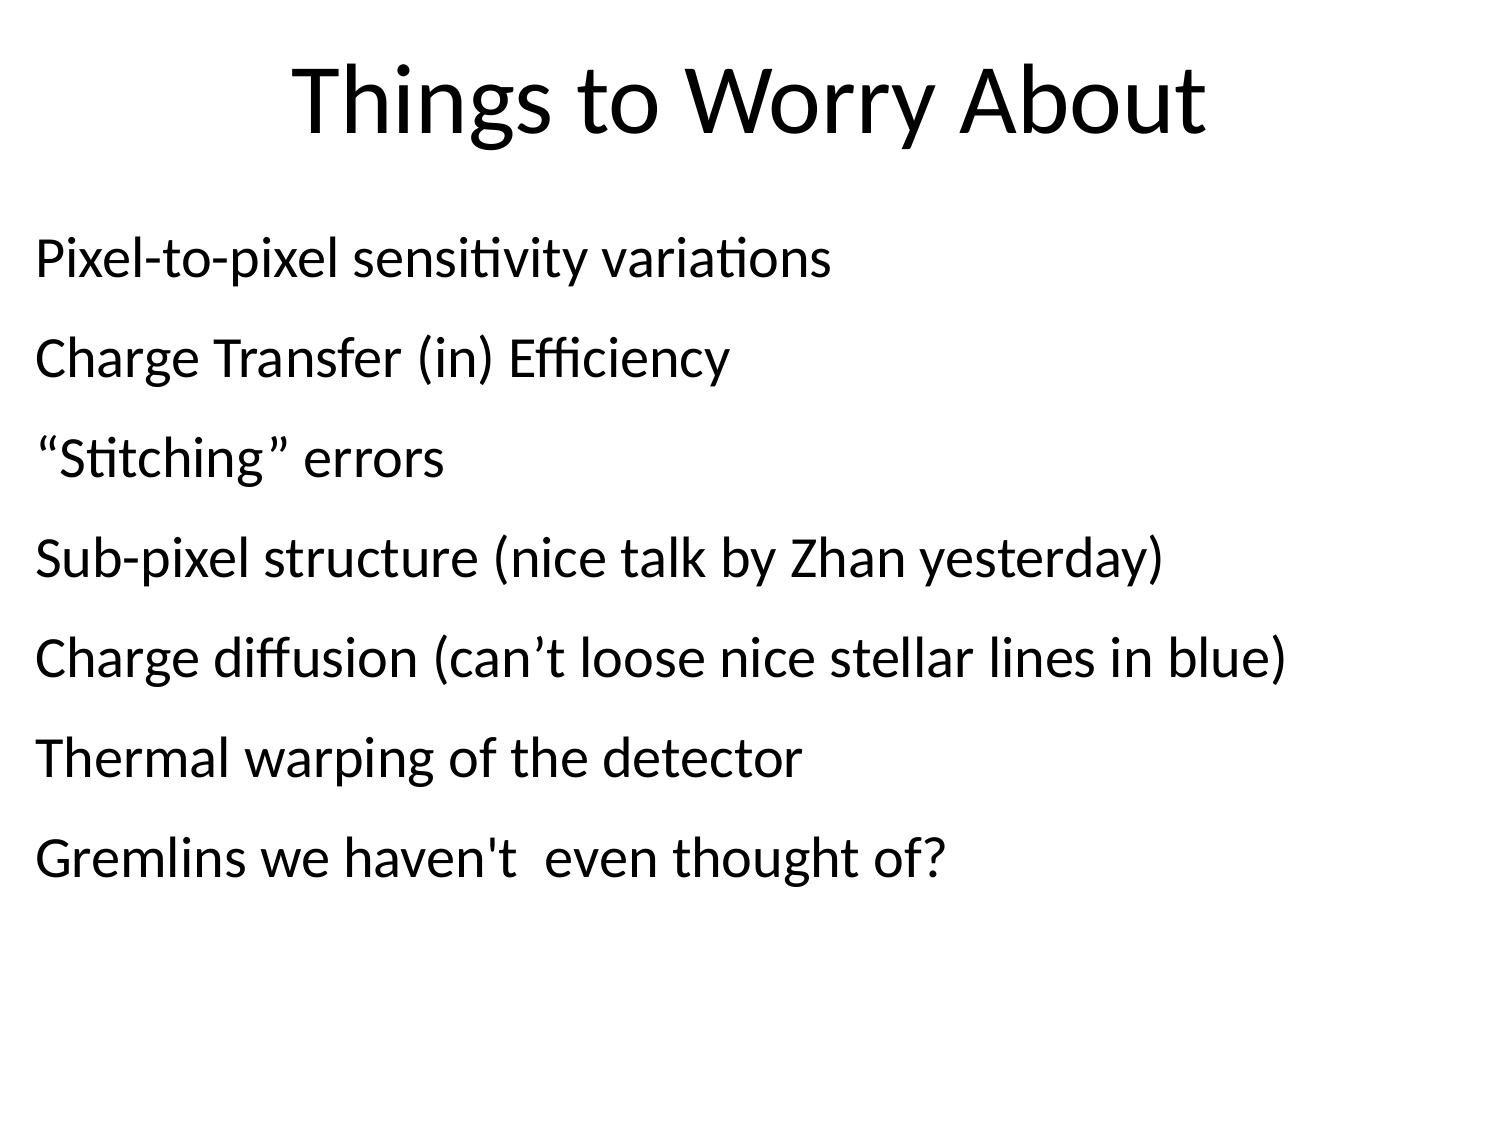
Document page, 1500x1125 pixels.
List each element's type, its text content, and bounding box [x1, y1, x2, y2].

text_box Pixel-to-pixel sensitivity variations Charge Transfer (in) Efficiency “Stitching” errors Sub-pixel structure (nice talk by Zhan yesterday) Charge diffusion (can’t loose nice stellar lines in blue) Thermal warping of the detector Gremlins we haven't even thought of? [20, 211, 1500, 1017]
title Things to Worry About [75, 0, 1425, 188]
